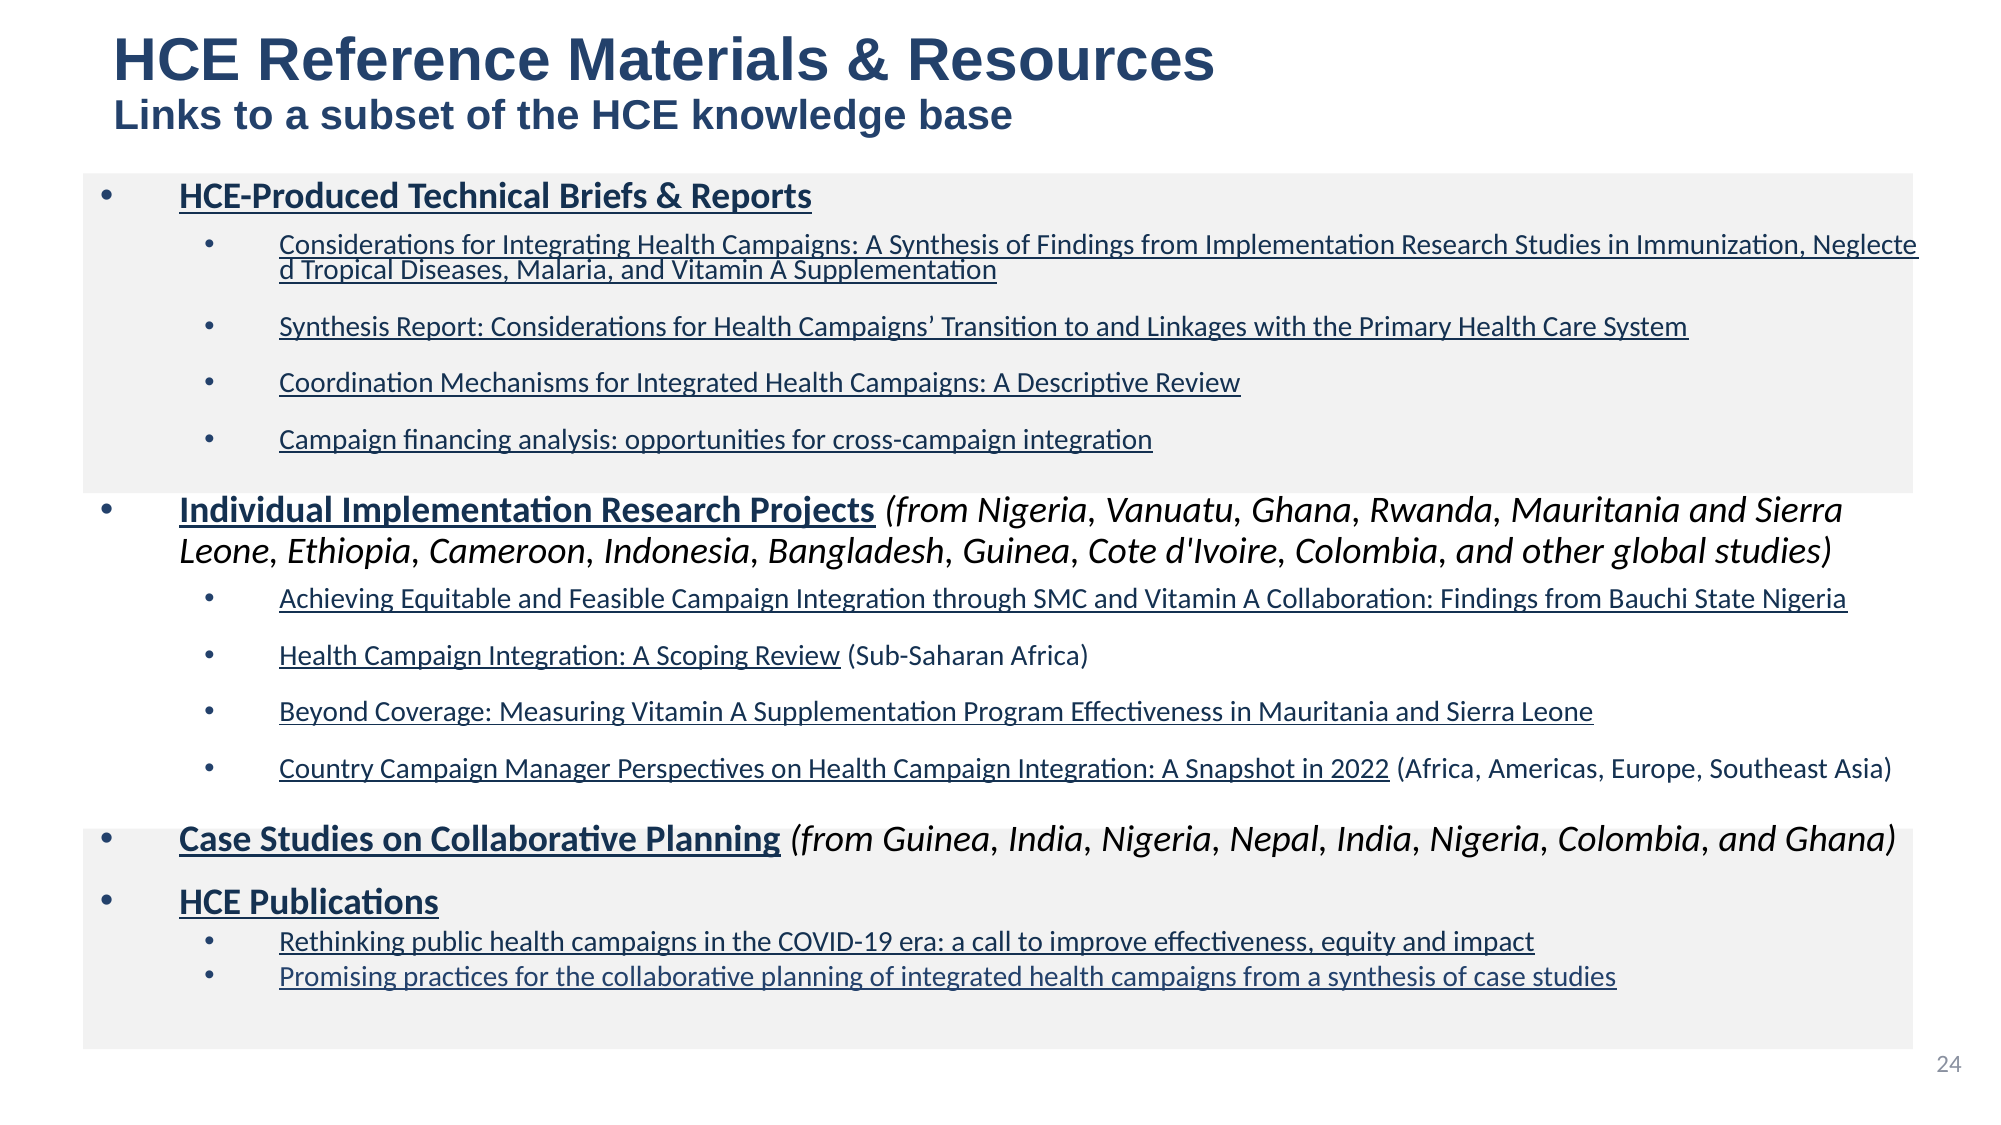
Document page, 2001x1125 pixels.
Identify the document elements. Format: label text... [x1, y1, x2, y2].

list HCE-Produced Technical Briefs & Reports Considerations for Integrating Health Campaigns: A Synthesis of Findings from Implementation Research Studies in Immunization, Neglected Tropical Diseases, Malaria, and Vitamin A Supplementation Synthesis Report: Considerations for Health Campaigns’ Transition to and Linkages with the Primary Health Care System Coordination Mechanisms for Integrated Health Campaigns: A Descriptive Review Campaign financing analysis: opportunities for cross-campaign integration Individual Implementation Research Projects (from Nigeria, Vanuatu, Ghana, Rwanda, Mauritania and Sierra Leone, Ethiopia, Cameroon, Indonesia, Bangladesh, Guinea, Cote d'Ivoire, Colombia, and other global studies) Achieving Equitable and Feasible Campaign Integration through SMC and Vitamin A Collaboration: Findings from Bauchi State Nigeria Health Campaign Integration: A Scoping Review (Sub-Saharan Africa) Beyond Coverage: Measuring Vitamin A Supplementation Program Effectiveness in Mauritania and Sierra Leone Country Campaign Manager Perspectives on Health Campaign Integration: A Snapshot in 2022 (Africa, Americas, Europe, Southeast Asia) Case Studies on Collaborative Planning (from Guinea, India, Nigeria, Nepal, India, Nigeria, Colombia, and Ghana) HCE Publications Rethinking public health campaigns in the COVID-19 era: a call to improve effectiveness, equity and impact Promising practices for the collaborative planning of integrated health campaigns from a synthesis of case studies [68, 171, 1932, 1083]
title HCE Reference Materials & Resources Links to a subset of the HCE knowledge base [102, 20, 1925, 146]
slide_number 24 [1853, 1019, 1974, 1106]
